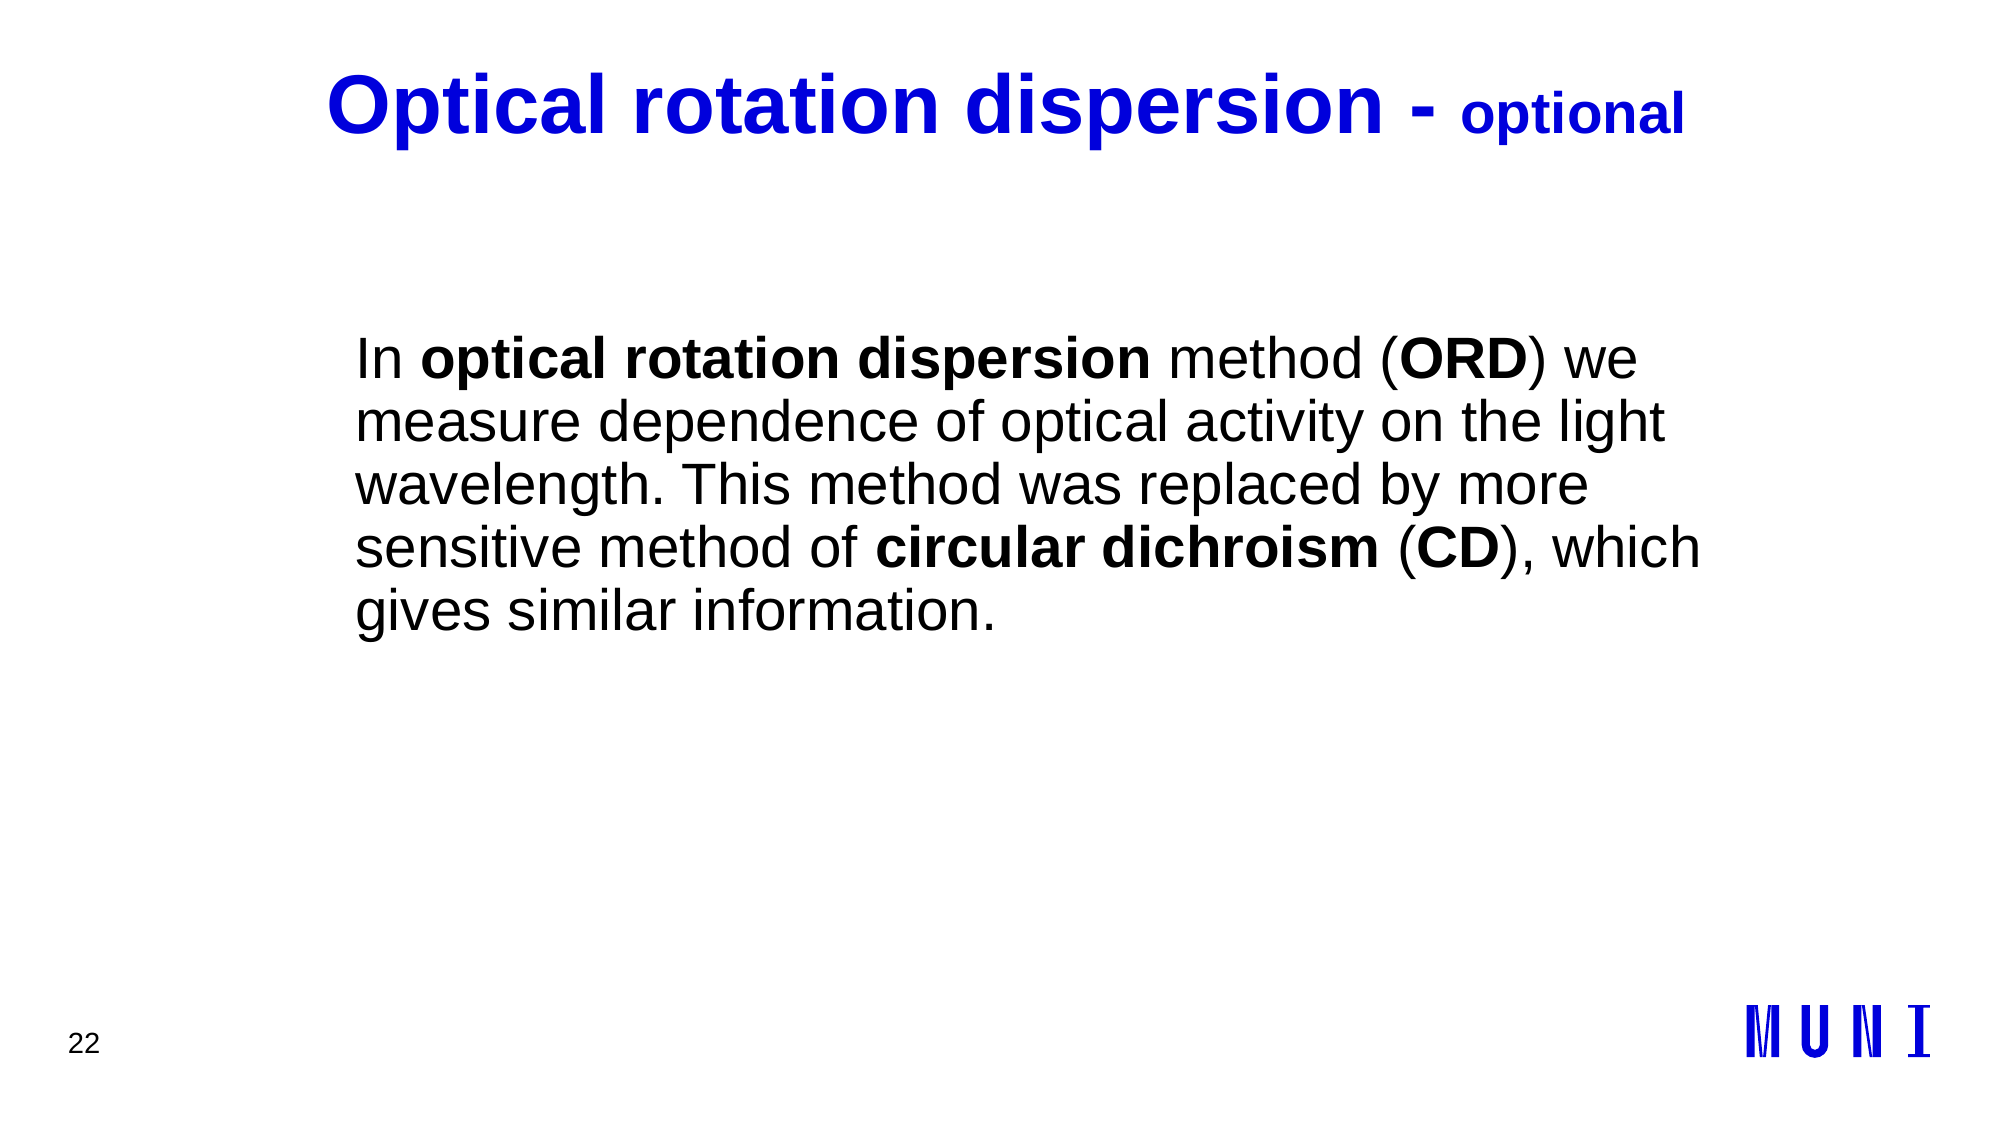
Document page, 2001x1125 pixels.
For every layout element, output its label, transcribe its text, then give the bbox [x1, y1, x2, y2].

list In optical rotation dispersion method (ORD) we measure dependence of optical activity on the light wavelength. This method was replaced by more sensitive method of circular dichroism (CD), which gives similar information. [355, 327, 1706, 664]
title Optical rotation dispersion - optional [326, 66, 1809, 206]
slide_number 22 [67, 1021, 110, 1063]
